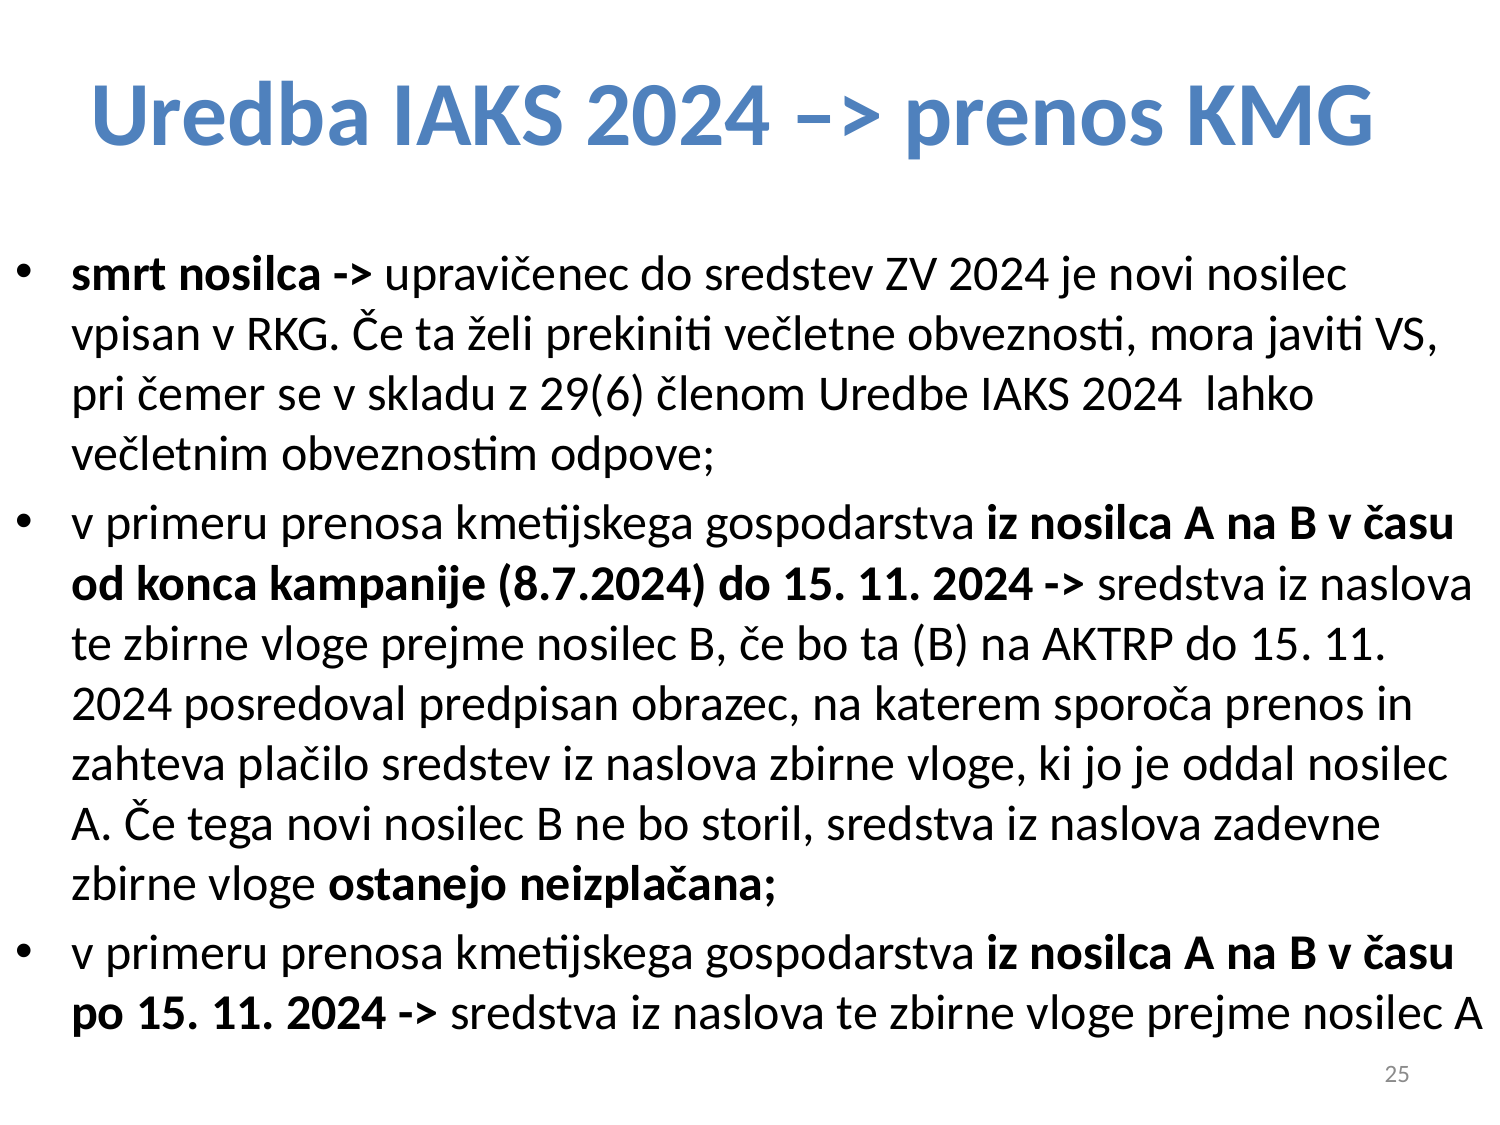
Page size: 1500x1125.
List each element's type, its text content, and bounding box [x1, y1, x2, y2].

slide_number 25 [1074, 1042, 1425, 1103]
list smrt nosilca -> upravičenec do sredstev ZV 2024 je novi nosilec vpisan v RKG. Če ta želi prekiniti večletne obveznosti, mora javiti VS, pri čemer se v skladu z 29(6) členom Uredbe IAKS 2024 lahko večletnim obveznostim odpove; v primeru prenosa kmetijskega gospodarstva iz nosilca A na B v času od konca kampanije (8.7.2024) do 15. 11. 2024 -> sredstva iz naslova te zbirne vloge prejme nosilec B, če bo ta (B) na AKTRP do 15. 11. 2024 posredoval predpisan obrazec, na katerem sporoča prenos in zahteva plačilo sredstev iz naslova zbirne vloge, ki jo je oddal nosilec A. Če tega novi nosilec B ne bo storil, sredstva iz naslova zadevne zbirne vloge ostanejo neizplačana; v primeru prenosa kmetijskega gospodarstva iz nosilca A na B v času po 15. 11. 2024 -> sredstva iz naslova te zbirne vloge prejme nosilec A [0, 232, 1500, 1125]
title Uredba IAKS 2024 –> prenos KMG [75, 7, 1425, 211]
